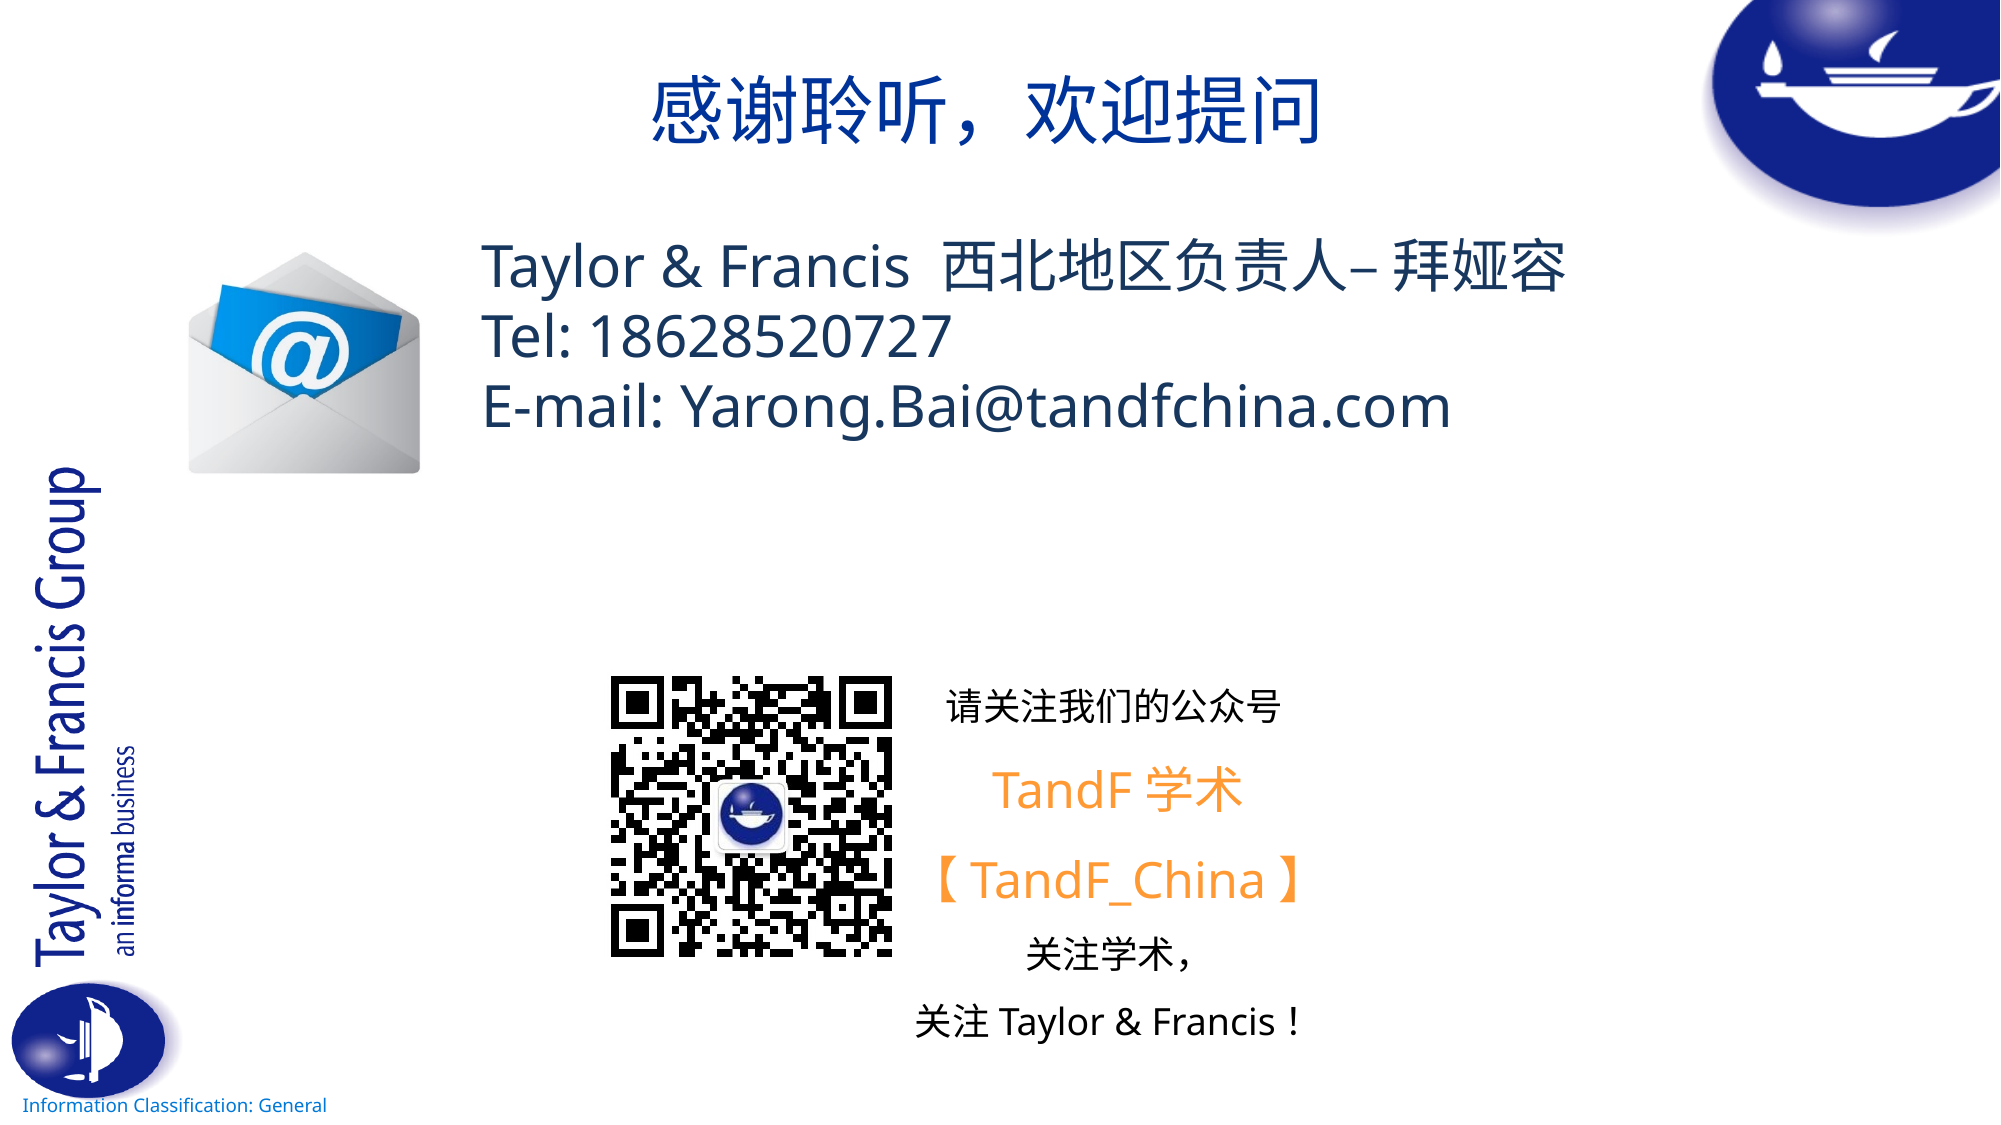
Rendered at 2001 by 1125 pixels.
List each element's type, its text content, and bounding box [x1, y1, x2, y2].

text_box Taylor & Francis 西北地区负责人– 拜娅容 Tel: 18628520727 E-mail: Yarong.Bai@tandfchina.com [466, 221, 1583, 446]
picture [1700, 0, 2000, 237]
text_box 感谢聆听，欢迎提问 [255, 55, 1718, 222]
picture [11, 251, 432, 1102]
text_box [588, 652, 1348, 1048]
